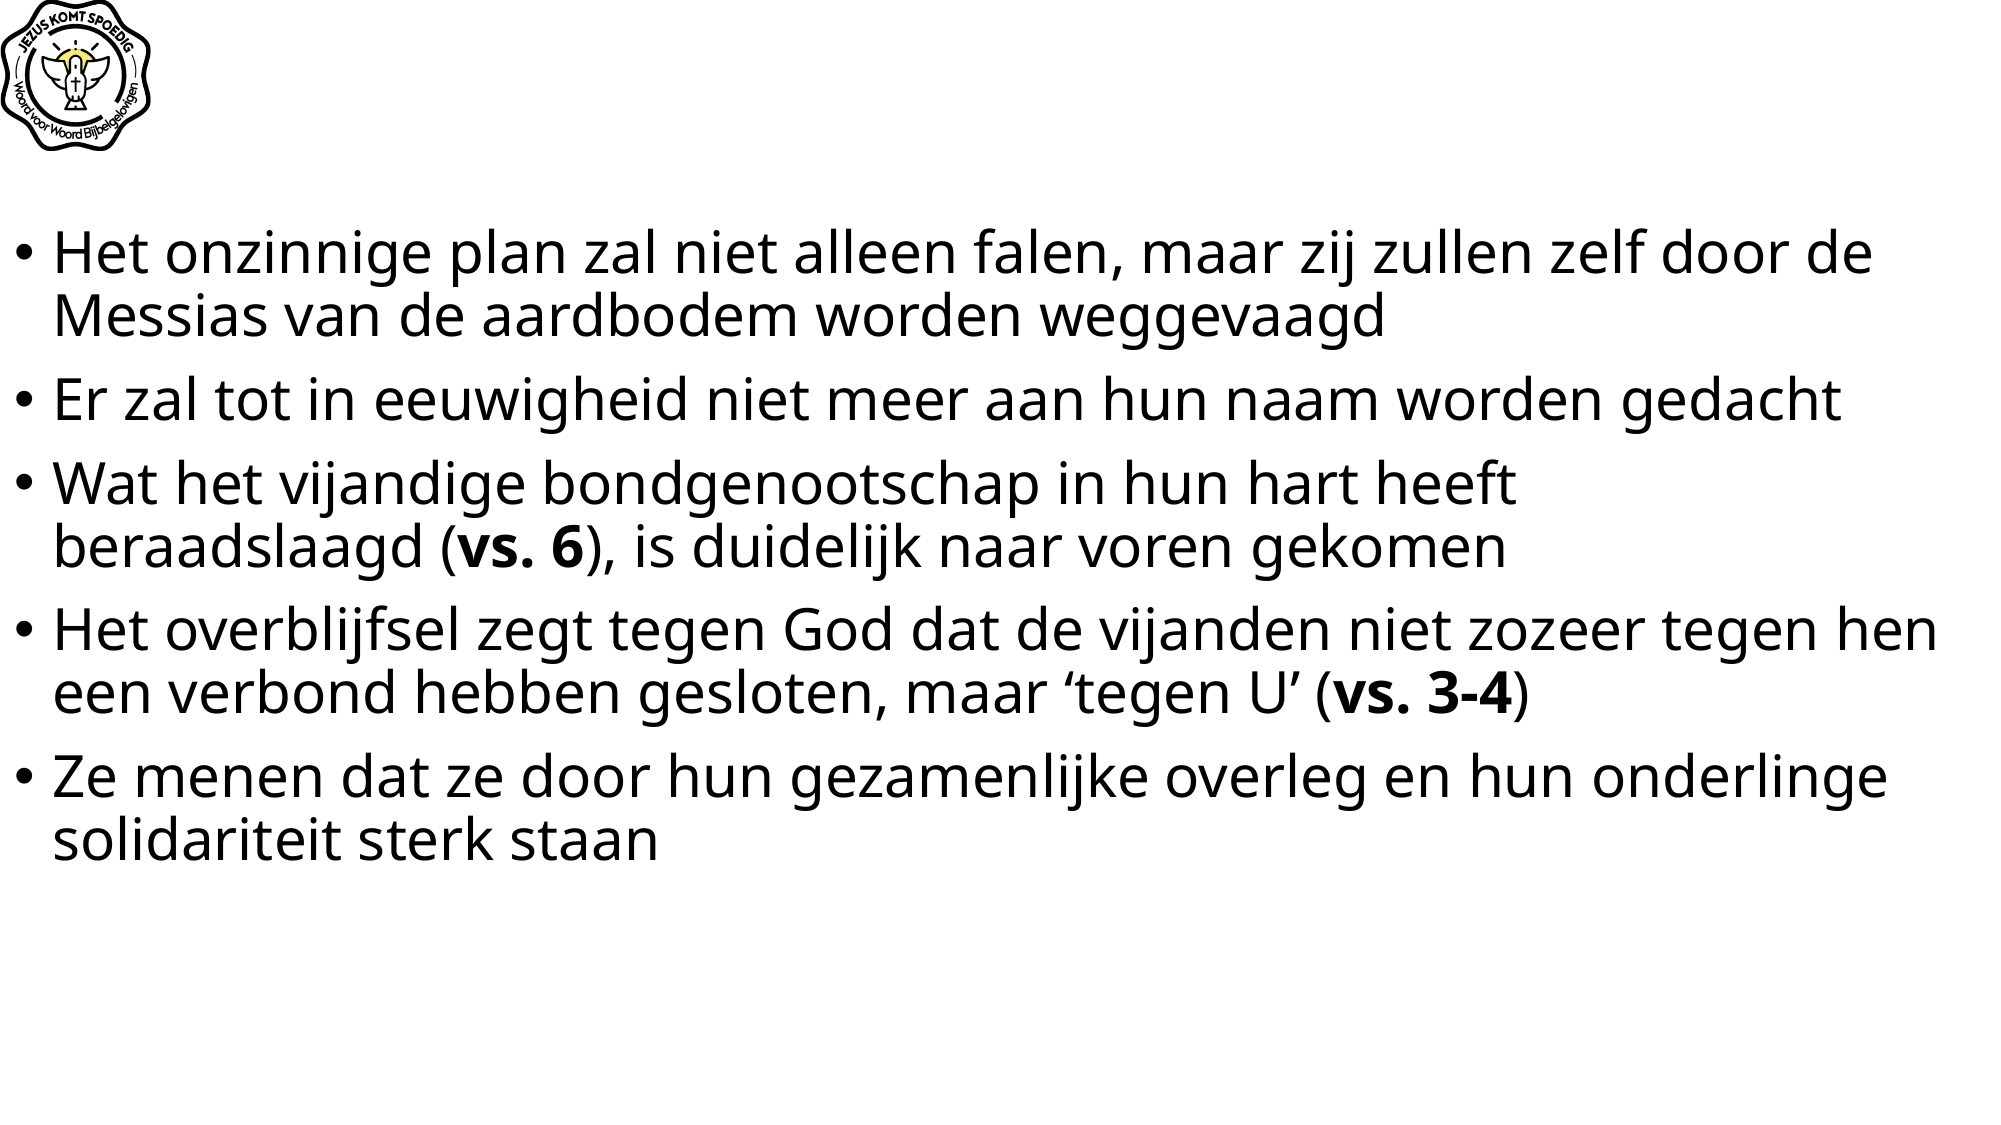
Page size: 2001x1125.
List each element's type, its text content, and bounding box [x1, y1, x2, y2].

list Het onzinnige plan zal niet alleen falen, maar zij zullen zelf door de Messias van de aardbodem worden weggevaagd Er zal tot in eeuwigheid niet meer aan hun naam worden gedacht Wat het vijandige bondgenootschap in hun hart heeft beraadslaagd (vs. 6), is duidelijk naar voren gekomen Het overblijfsel zegt tegen God dat de vijanden niet zozeer tegen hen een verbond hebben gesloten, maar ‘tegen U’ (vs. 3-4) Ze menen dat ze door hun gezamenlijke overleg en hun onderlinge solidariteit sterk staan [0, 0, 2000, 1125]
picture [0, 0, 213, 151]
